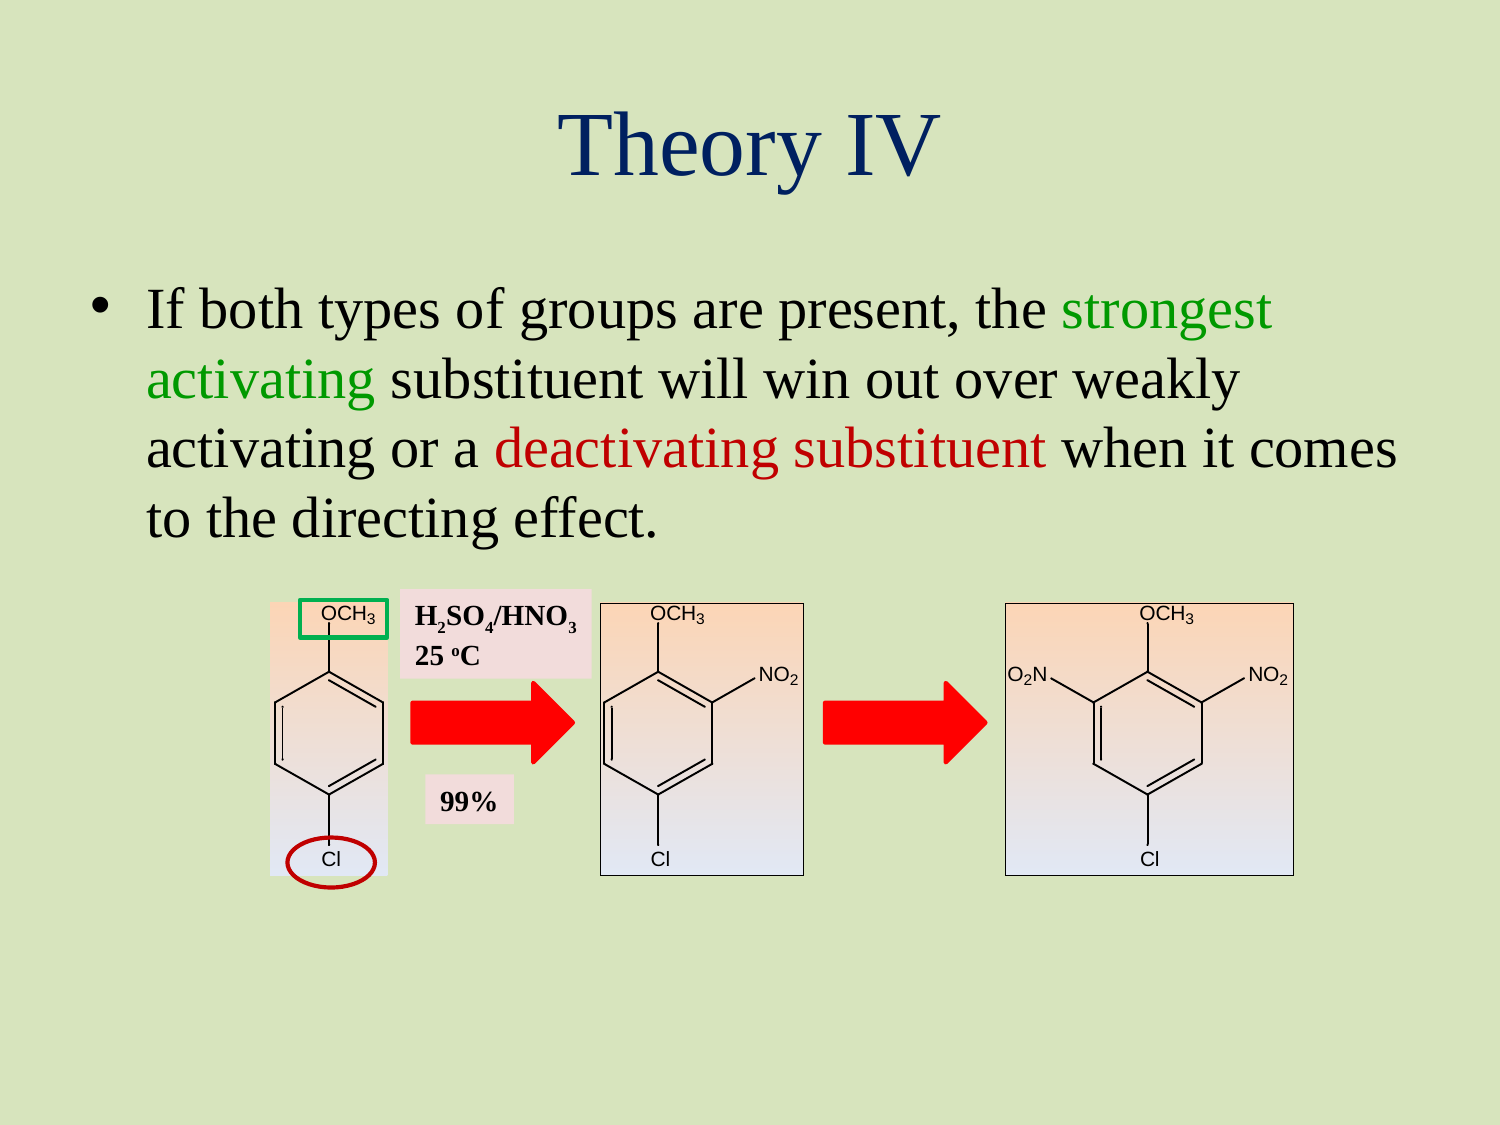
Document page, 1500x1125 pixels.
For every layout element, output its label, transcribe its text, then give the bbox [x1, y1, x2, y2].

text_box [269, 602, 388, 876]
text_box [1004, 602, 1294, 876]
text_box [599, 602, 804, 876]
text_box [305, 885, 357, 890]
text_box [822, 680, 988, 765]
text_box H2SO4/HNO3 25 oC [400, 589, 592, 679]
text_box [410, 680, 576, 765]
title Theory IV [75, 45, 1425, 233]
list If both types of groups are present, the strongest activating substituent will win out over weakly activating or a deactivating substituent when it comes to the directing effect. [75, 262, 1425, 1005]
text_box 99% [425, 774, 514, 825]
text_box [298, 598, 389, 604]
